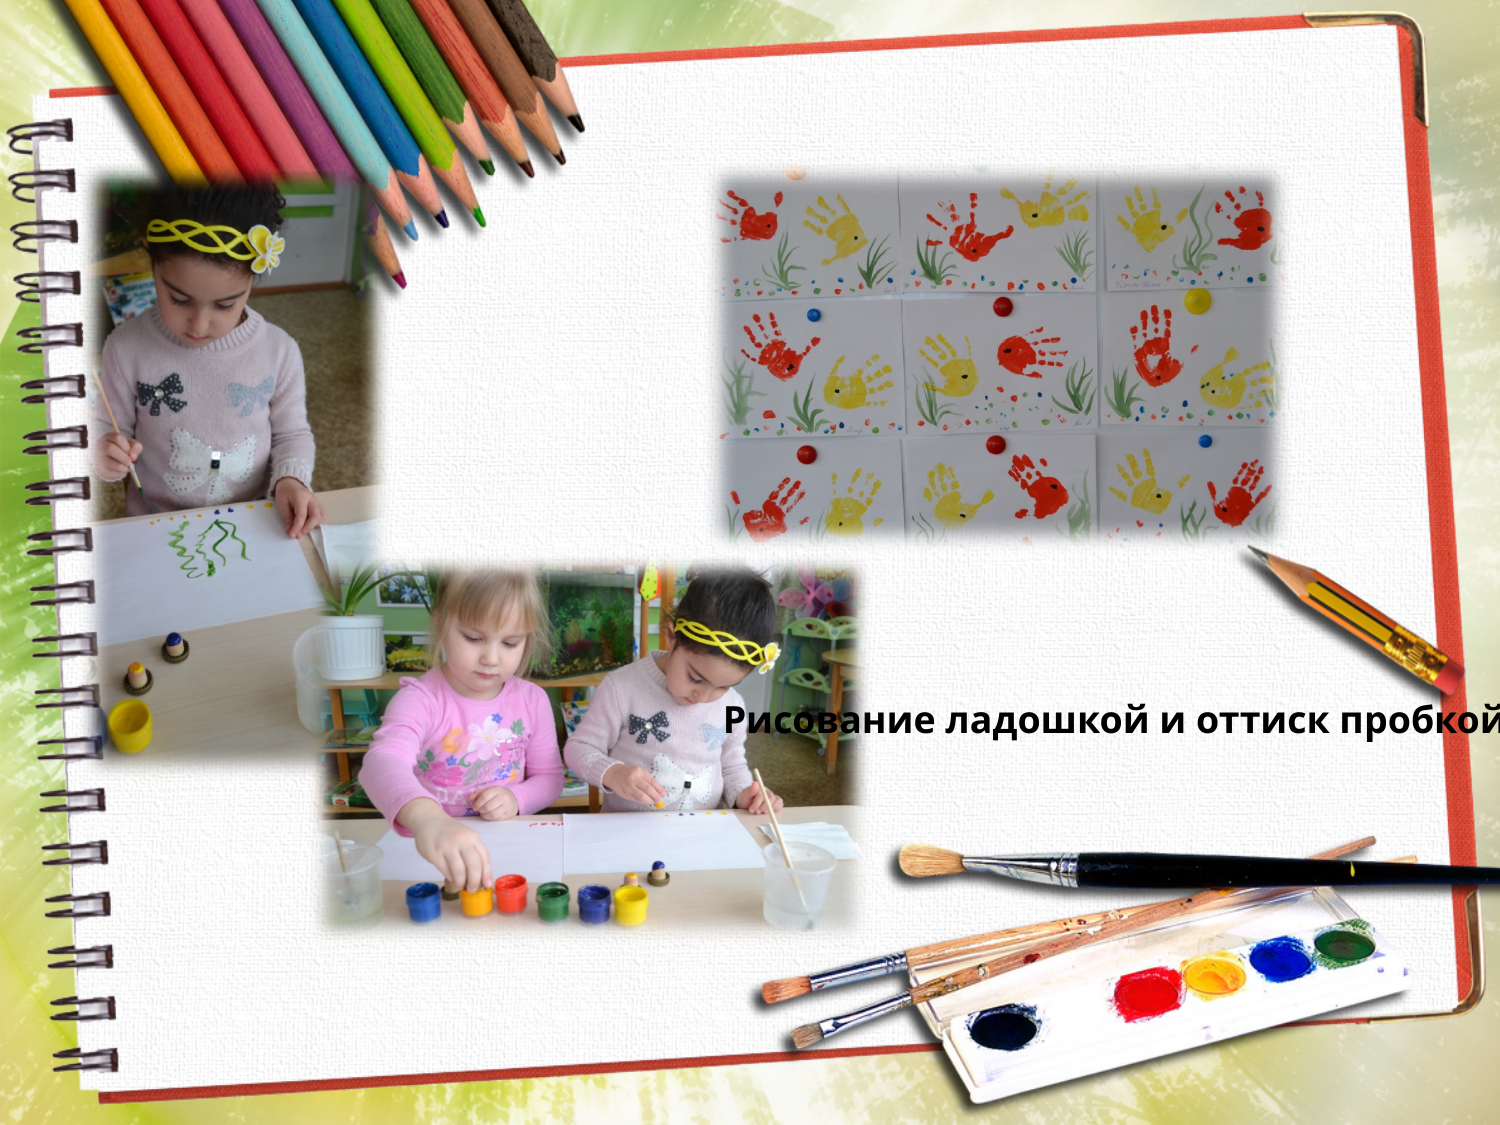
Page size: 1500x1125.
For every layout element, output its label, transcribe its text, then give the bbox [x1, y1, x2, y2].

picture [0, 0, 1500, 1125]
text_box Рисование ладошкой и оттиск пробкой [871, 689, 1500, 802]
